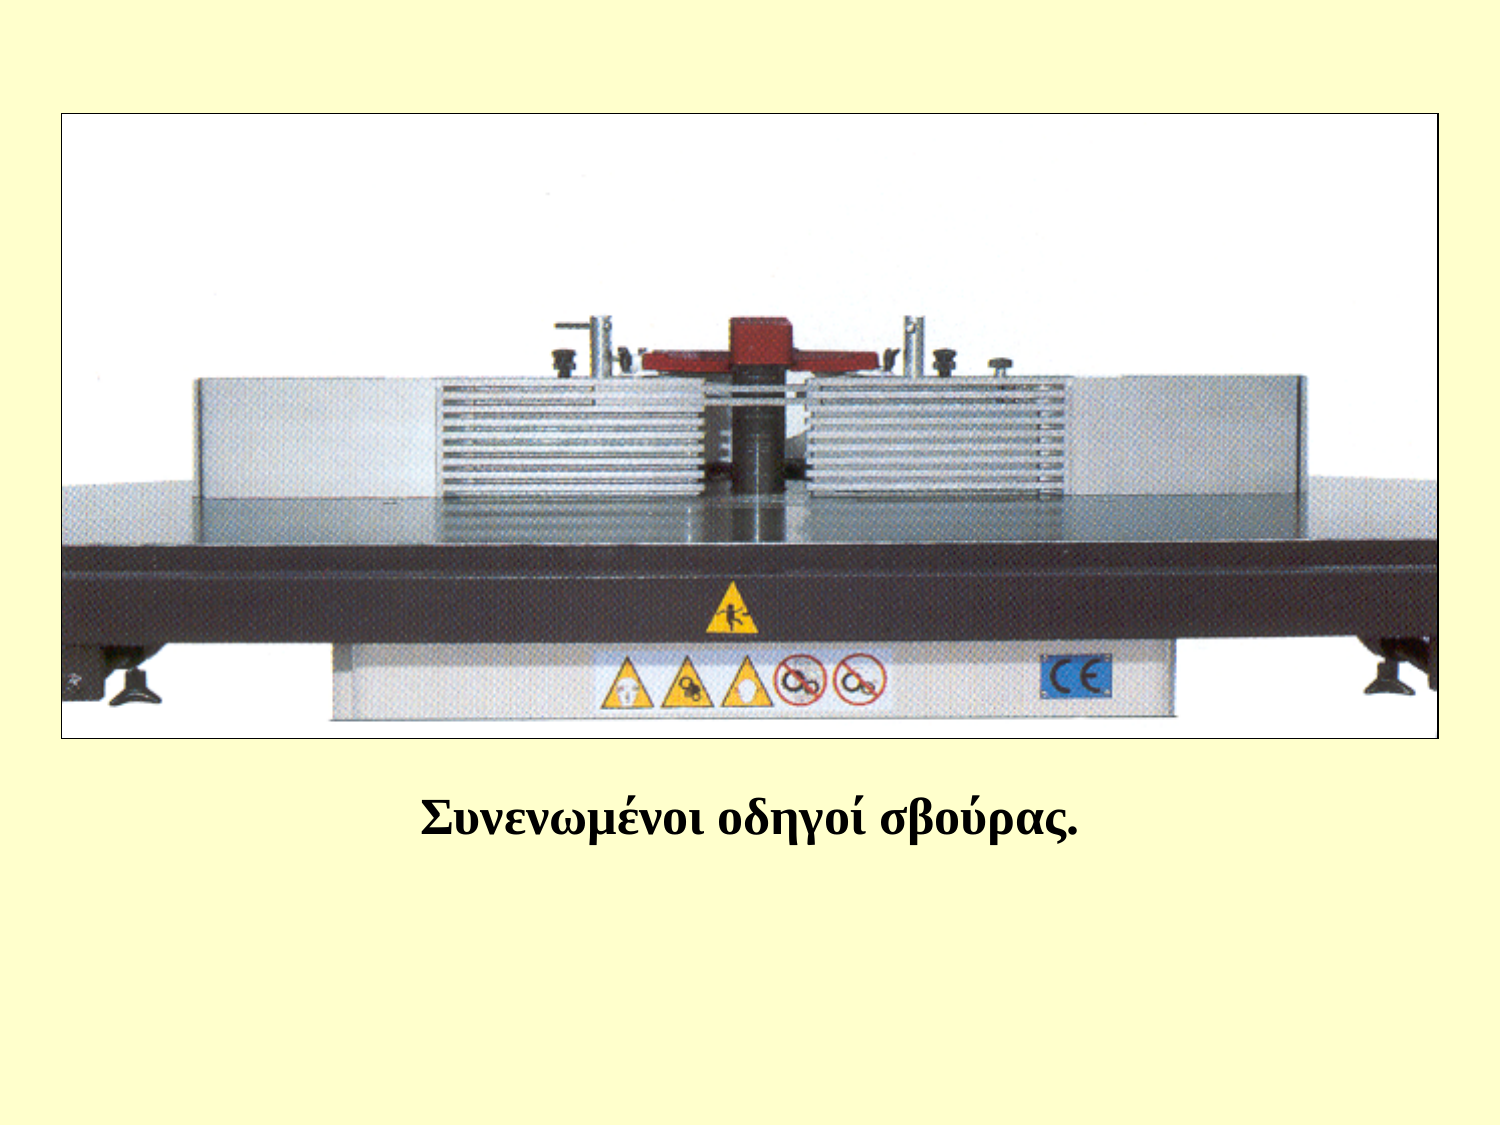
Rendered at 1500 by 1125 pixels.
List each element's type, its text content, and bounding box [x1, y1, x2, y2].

picture [62, 113, 1438, 738]
text_box Συνενωμένοι οδηγοί σβούρας. [0, 774, 1500, 963]
